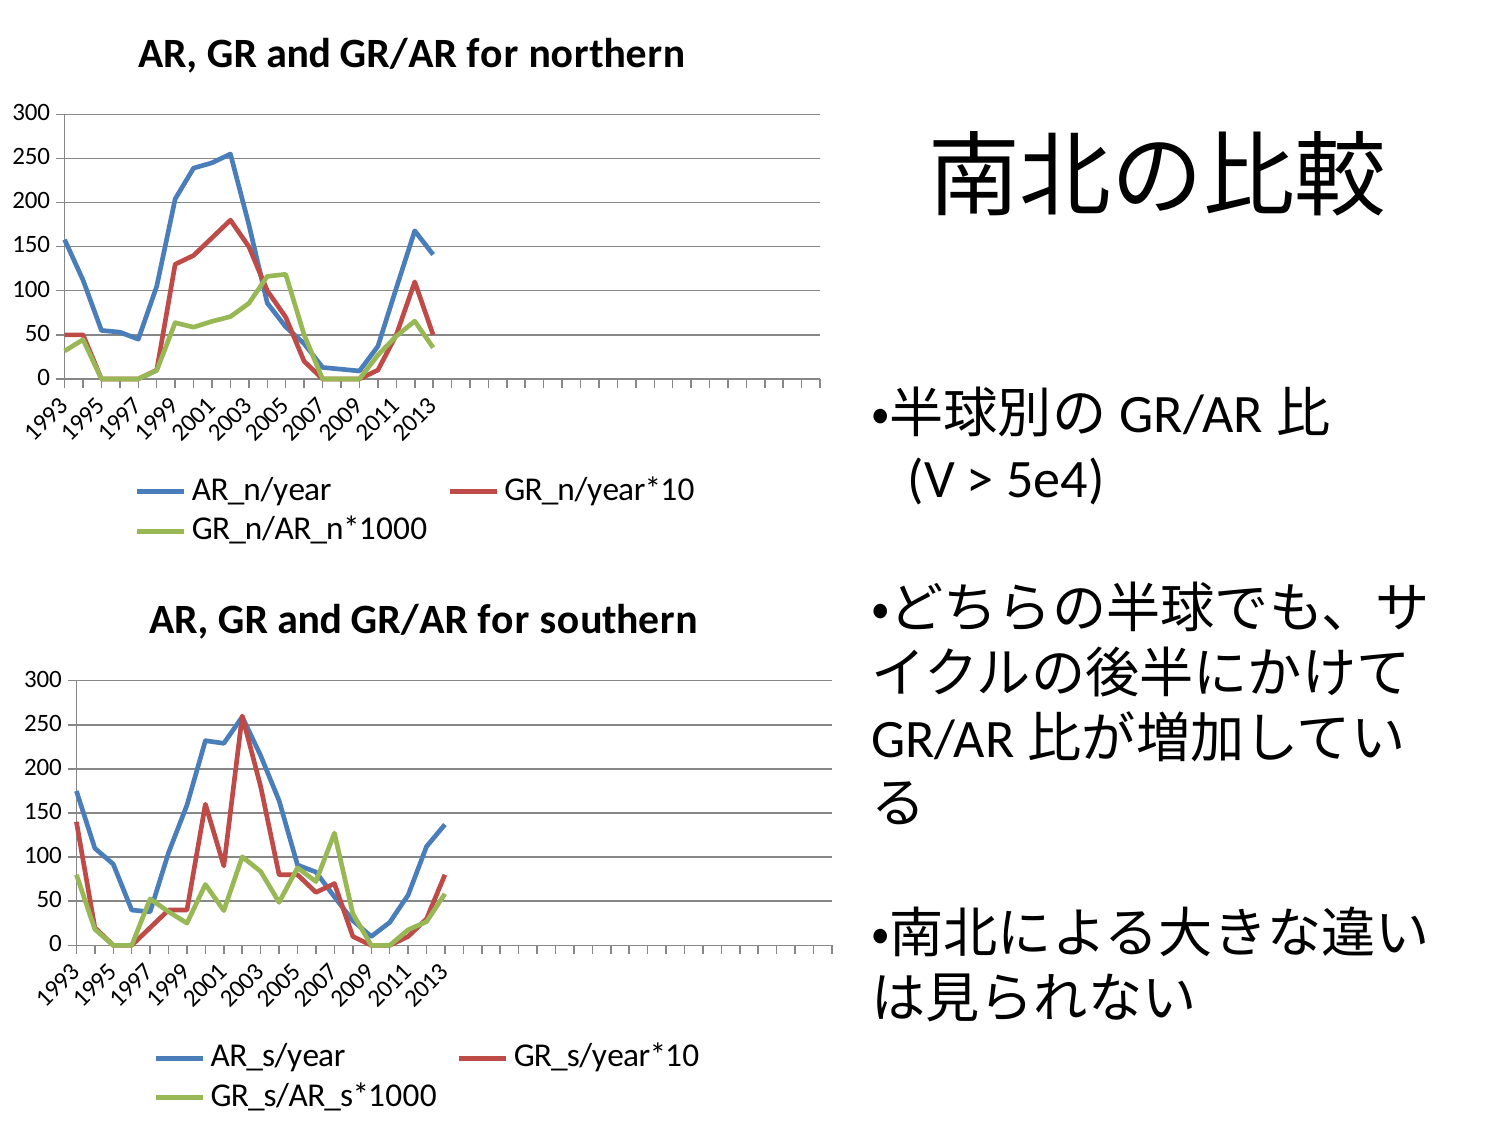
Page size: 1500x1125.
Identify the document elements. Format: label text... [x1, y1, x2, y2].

title 南北の比較 [842, 78, 1500, 266]
chart [0, 4, 838, 555]
text_box ・半球別のGR/AR比 (V > 5e4) ・どちらの半球でも、サイクルの後半にかけてGR/AR比が増加している ・南北による大きな違いは見られない [856, 371, 1471, 1101]
chart [6, 570, 850, 1122]
